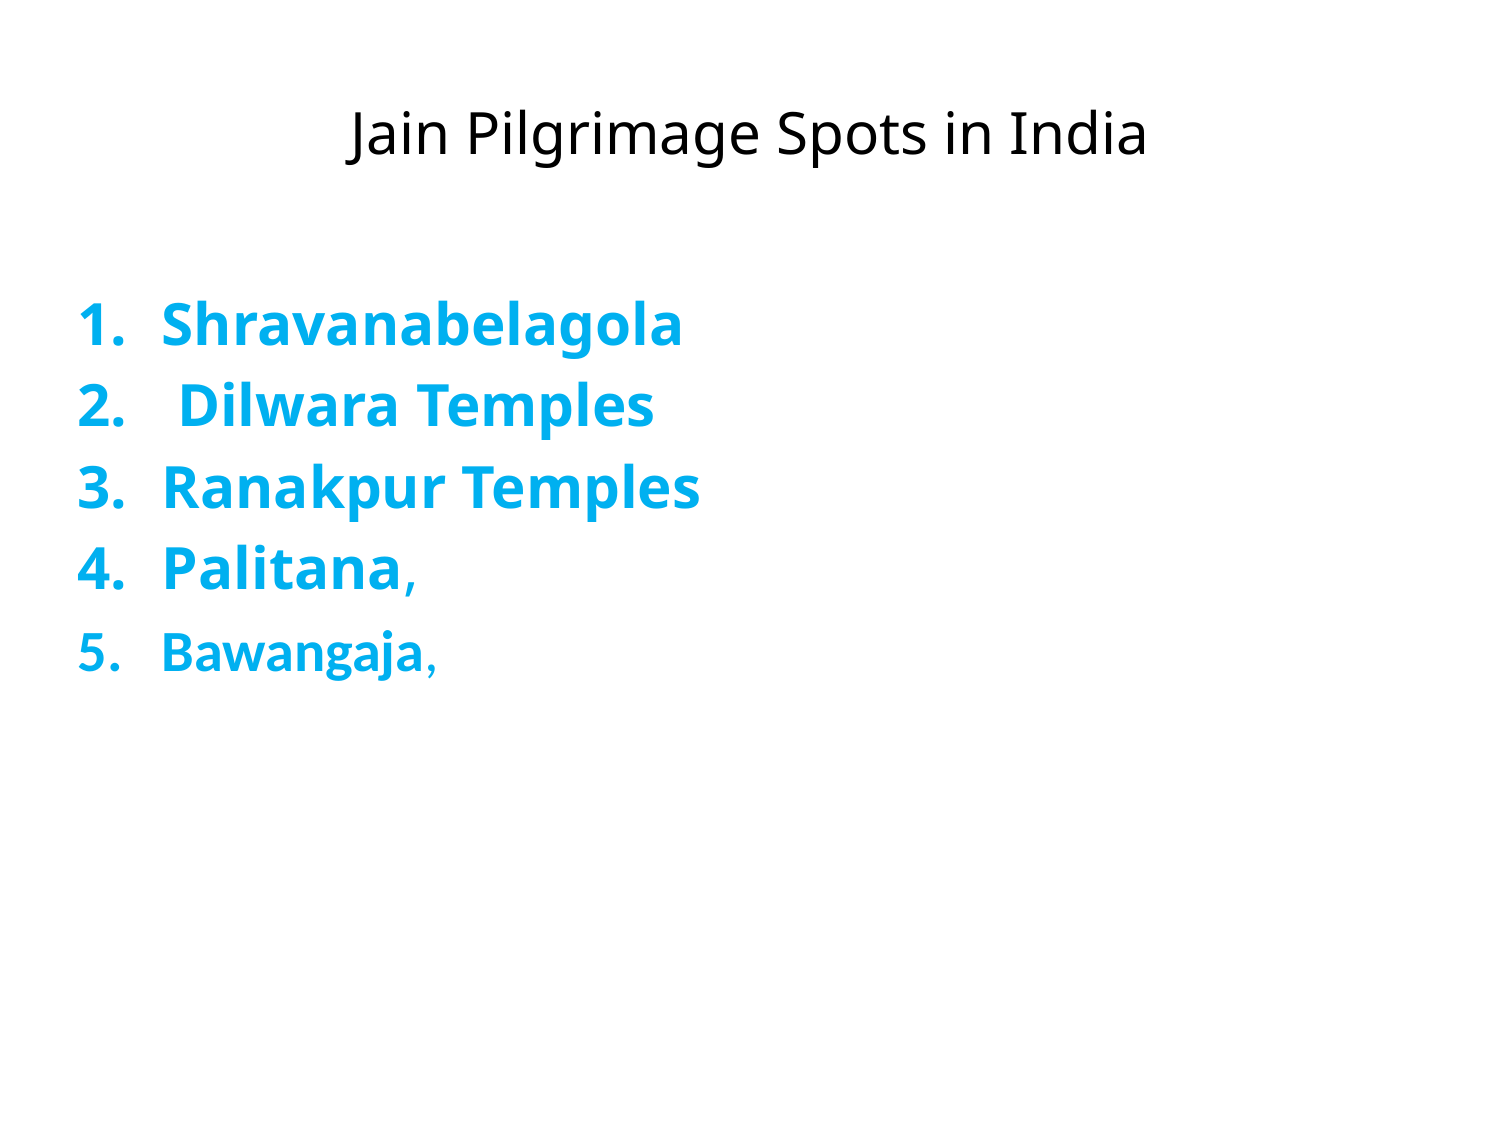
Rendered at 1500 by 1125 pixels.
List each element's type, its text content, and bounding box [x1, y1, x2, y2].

subtitle Shravanabelagola Dilwara Temples Ranakpur Temples Palitana, Bawangaja, [62, 187, 1438, 1075]
title Jain Pilgrimage Spots in India [112, 50, 1388, 187]
